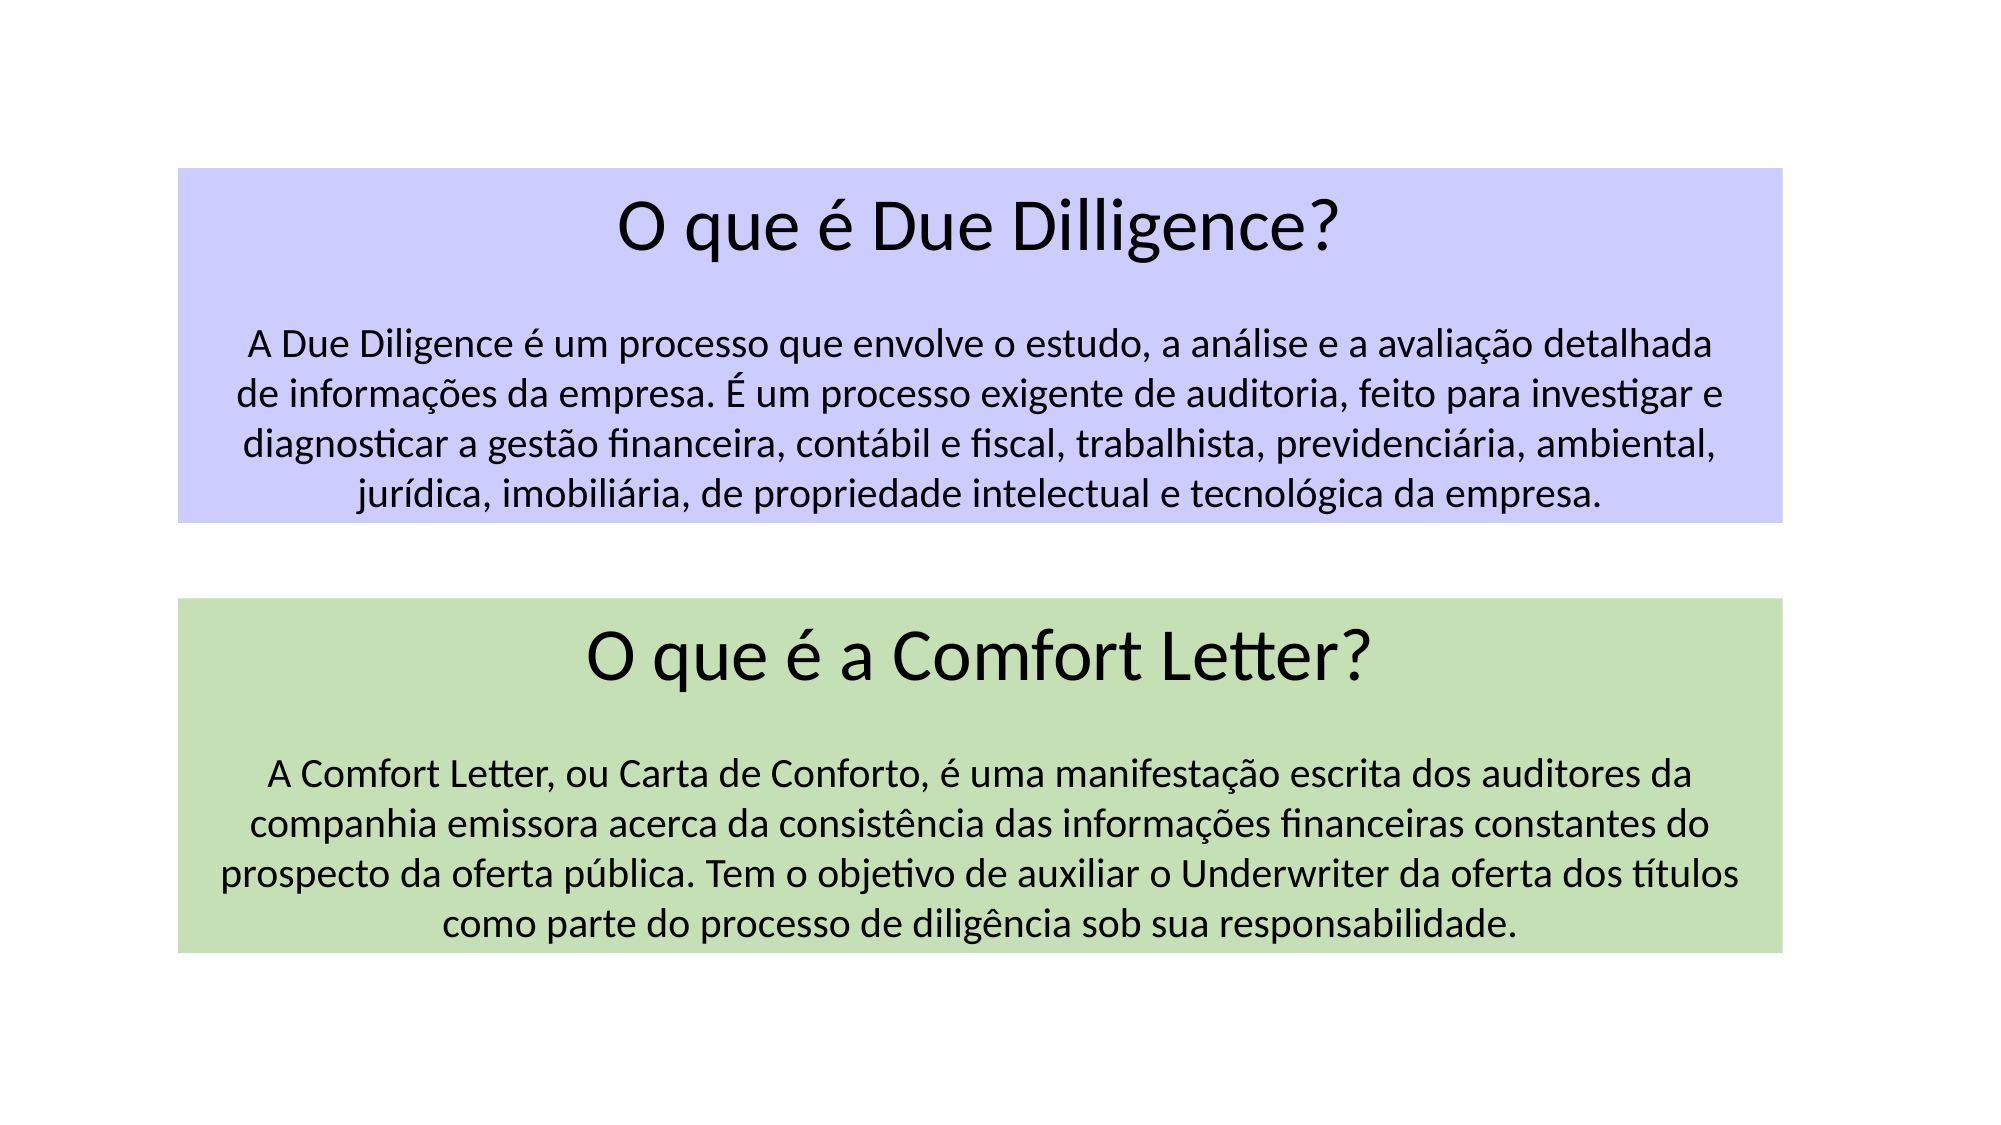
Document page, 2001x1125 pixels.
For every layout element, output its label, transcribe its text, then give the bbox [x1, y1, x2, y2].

text_box O que é Due Dilligence? A Due Diligence é um processo que envolve o estudo, a análise e a avaliação detalhada de informações da empresa. É um processo exigente de auditoria, feito para investigar e diagnosticar a gestão financeira, contábil e fiscal, trabalhista, previdenciária, ambiental, jurídica, imobiliária, de propriedade intelectual e tecnológica da empresa. [178, 168, 1783, 523]
text_box O que é a Comfort Letter? A Comfort Letter, ou Carta de Conforto, é uma manifestação escrita dos auditores da companhia emissora acerca da consistência das informações financeiras constantes do prospecto da oferta pública. Tem o objetivo de auxiliar o Underwriter da oferta dos títulos como parte do processo de diligência sob sua responsabilidade. [178, 598, 1783, 954]
